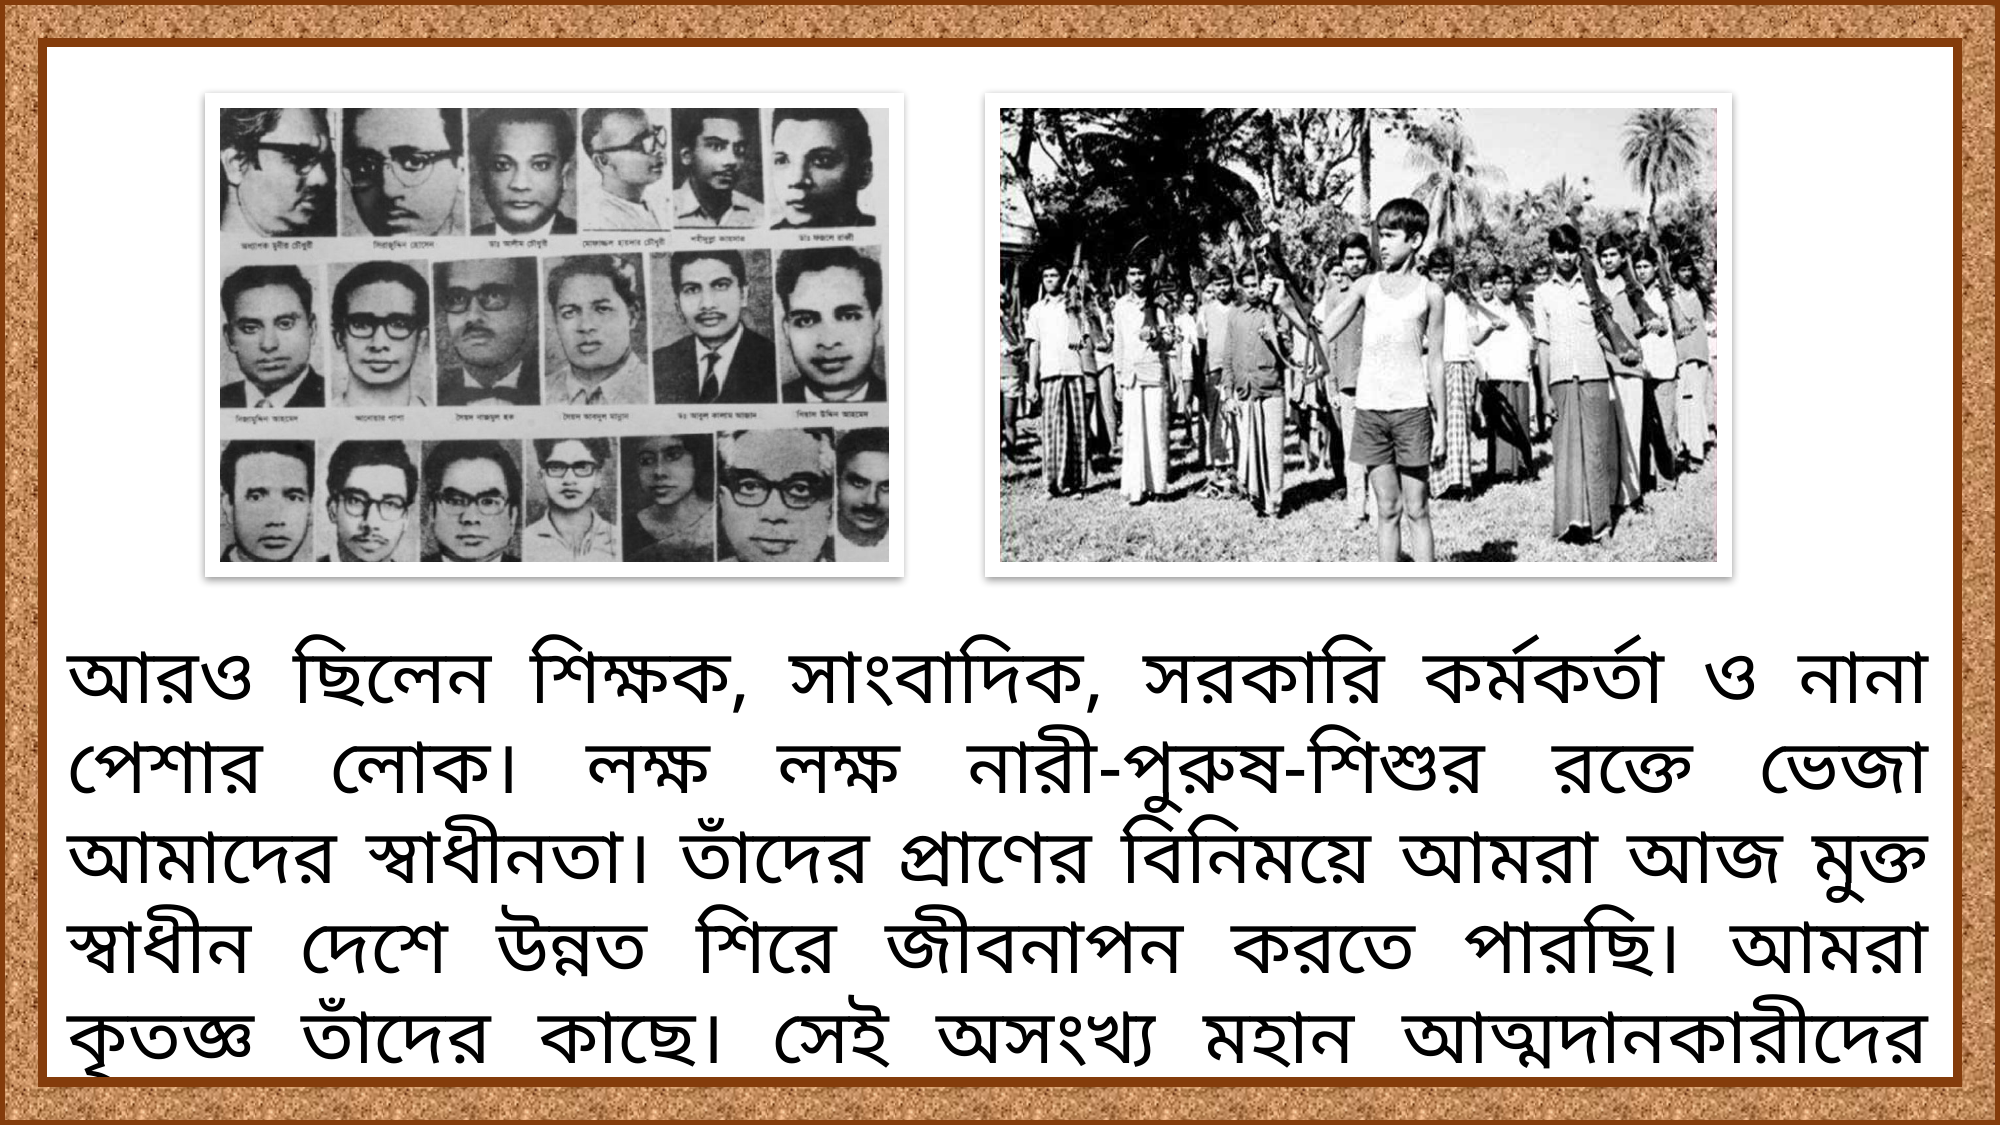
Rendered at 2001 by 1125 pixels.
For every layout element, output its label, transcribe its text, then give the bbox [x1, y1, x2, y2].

picture [999, 107, 1718, 563]
picture [219, 107, 890, 563]
text_box আরও ছিলেন শিক্ষক, সাংবাদিক, সরকারি কর্মকর্তা ও নানা পেশার লোক। লক্ষ লক্ষ নারী-পুরুষ-শিশুর রক্তে ভেজা আমাদের স্বাধীনতা। তাঁদের প্রাণের বিনিময়ে আমরা আজ মুক্ত স্বাধীন দেশে উন্নত শিরে জীবনাপন করতে পারছি। আমরা কৃতজ্ঞ তাঁদের কাছে। সেই অসংখ্য মহান আত্মদানকারীদের কয়েকজনের কথা আমরা জেনে নিব। [53, 621, 1944, 1081]
text_box [0, 0, 2000, 1125]
